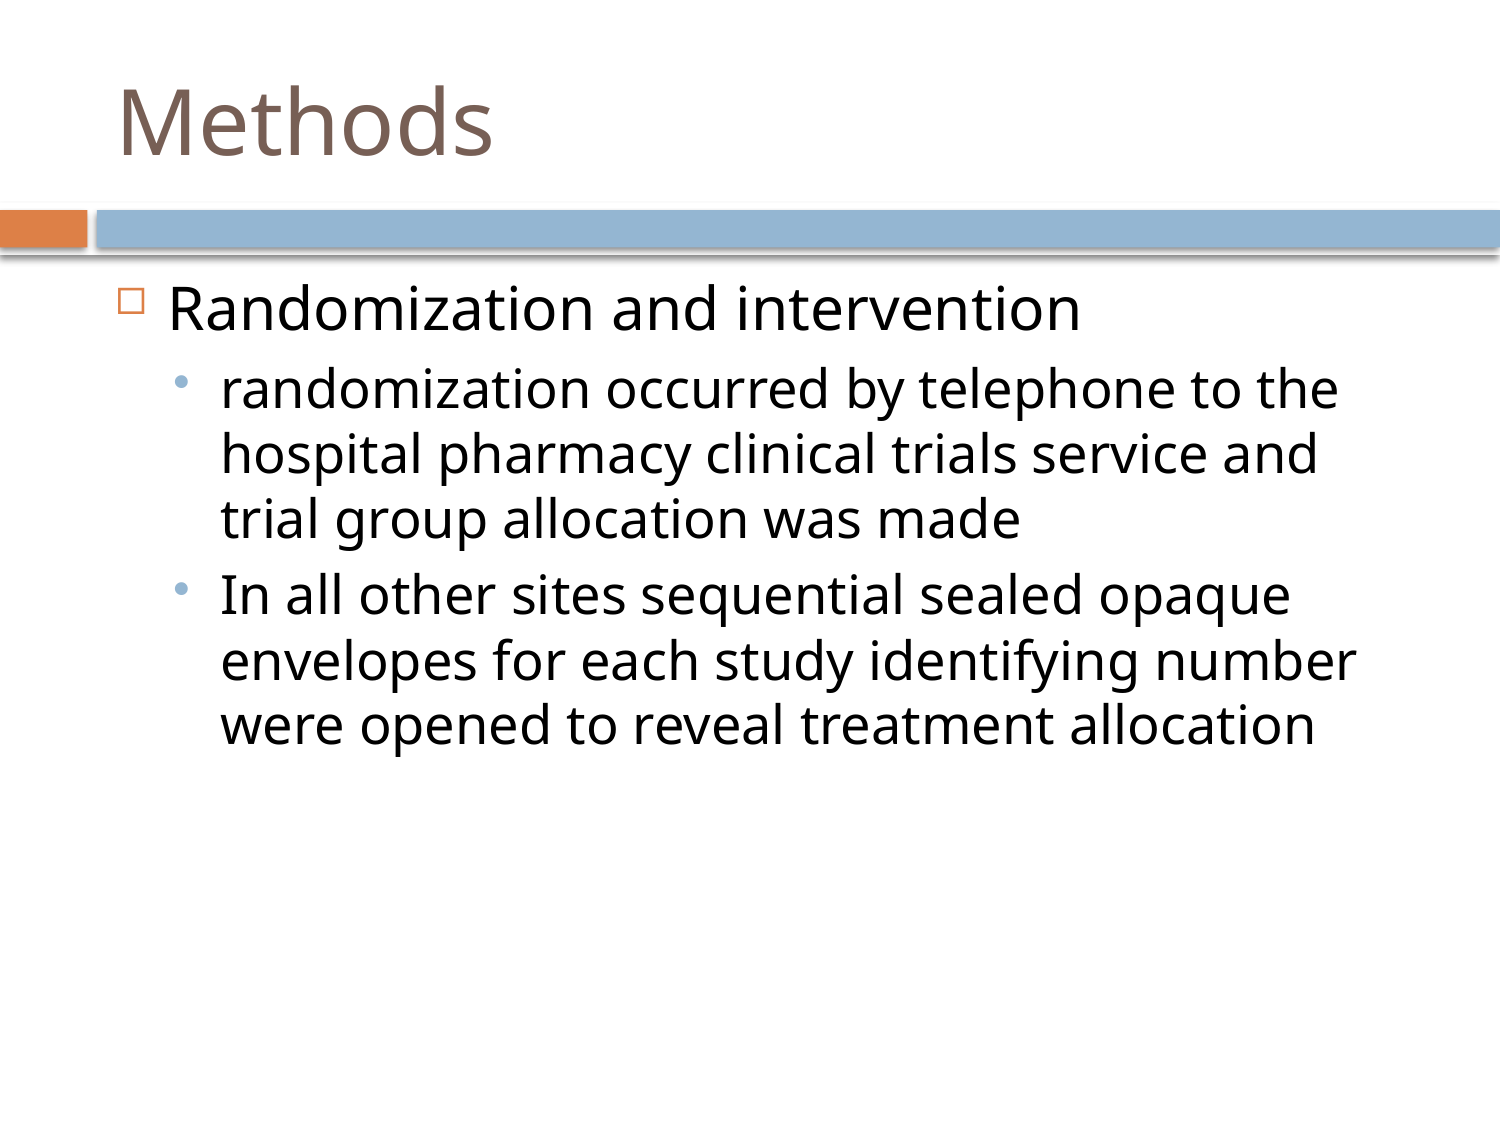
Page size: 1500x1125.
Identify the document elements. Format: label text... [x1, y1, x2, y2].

title Methods [100, 37, 1438, 200]
list Randomization and intervention randomization occurred by telephone to the hospital pharmacy clinical trials service and trial group allocation was made In all other sites sequential sealed opaque envelopes for each study identifying number were opened to reveal treatment allocation [100, 262, 1438, 1000]
